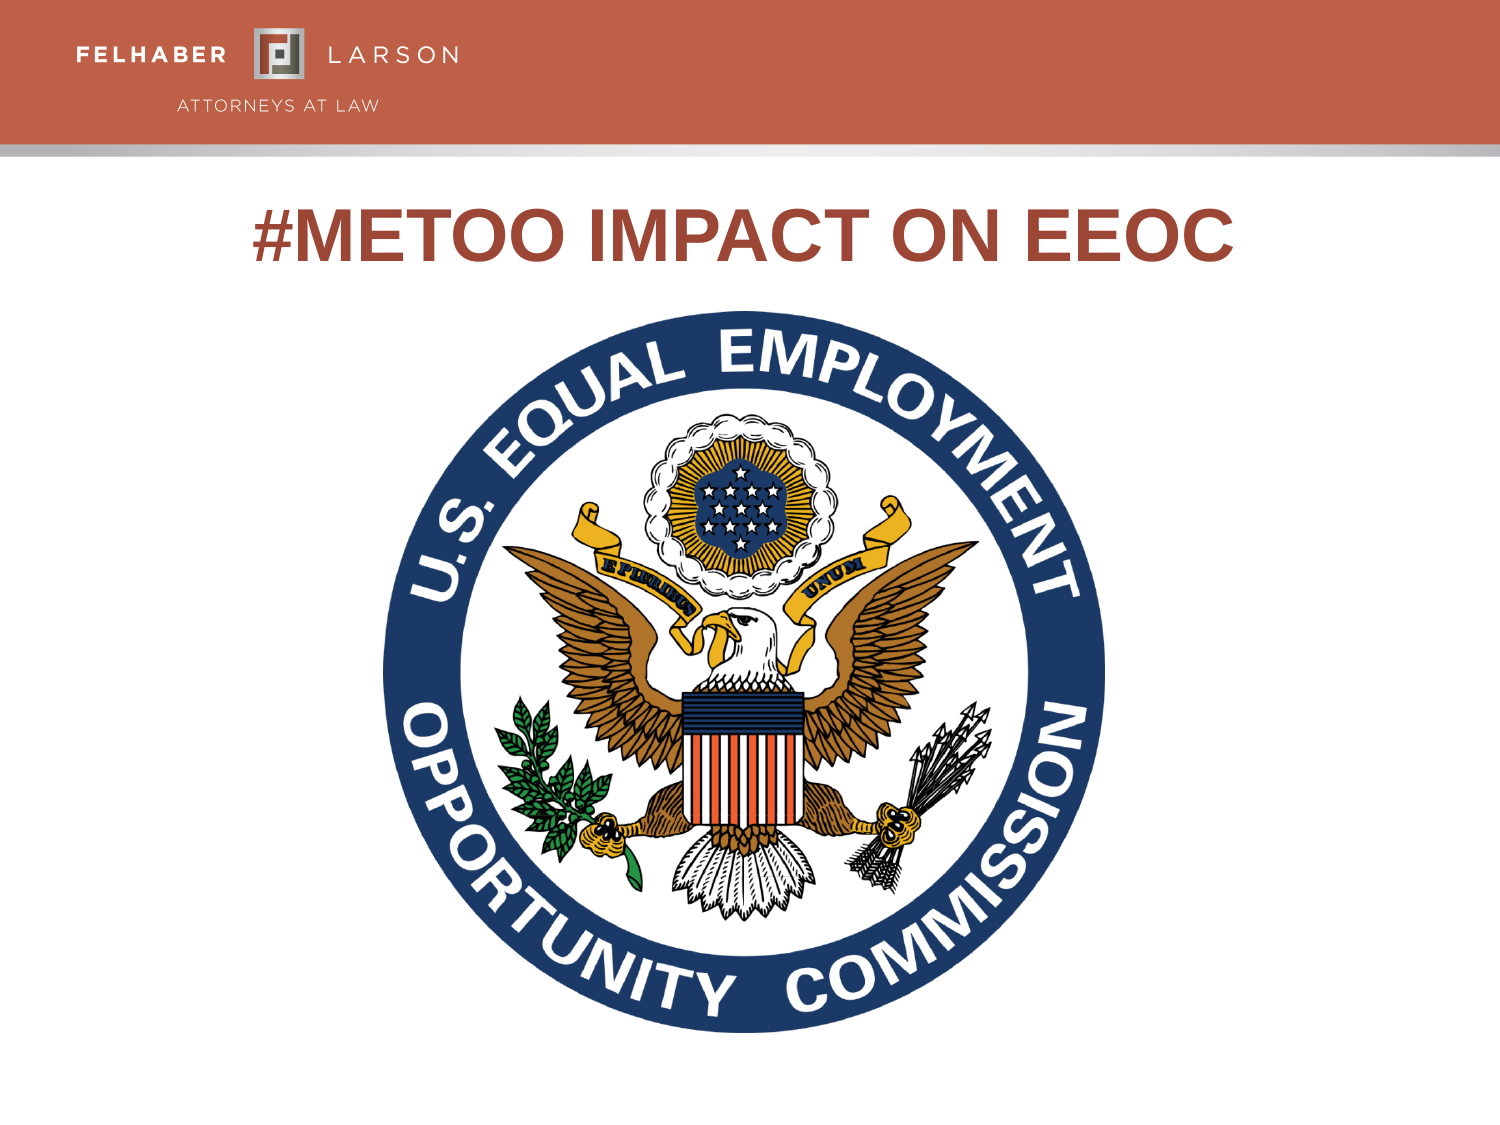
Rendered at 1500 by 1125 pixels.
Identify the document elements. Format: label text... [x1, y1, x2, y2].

title #MeToo Impact On EEOC [74, 178, 1414, 285]
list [383, 311, 1106, 1034]
picture [0, 0, 1500, 157]
